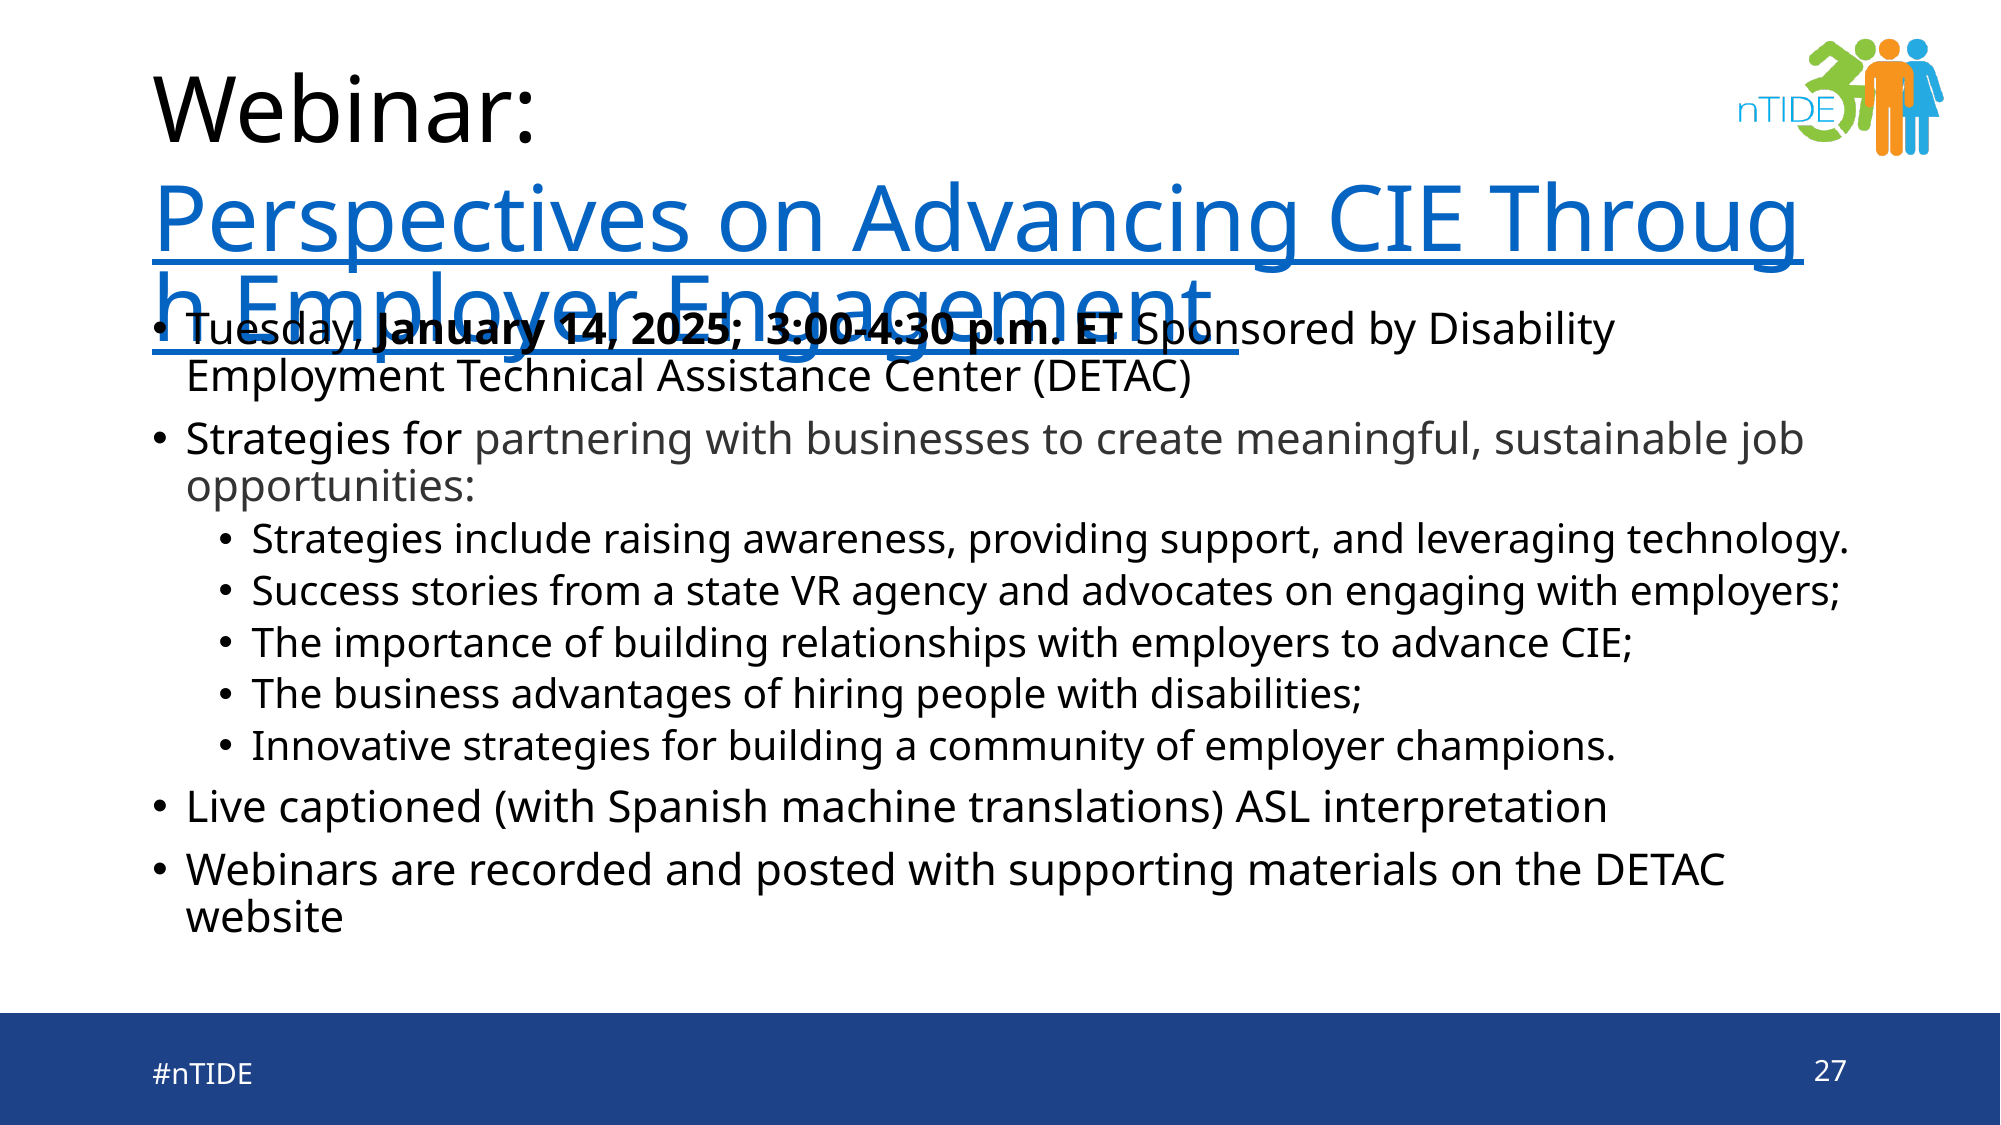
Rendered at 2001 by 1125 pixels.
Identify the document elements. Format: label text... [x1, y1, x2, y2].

slide_number 27 [1412, 1042, 1863, 1103]
list Tuesday, January 14, 2025; 3:00-4:30 p.m. ET Sponsored by Disability Employment Technical Assistance Center (DETAC) Strategies for partnering with businesses to create meaningful, sustainable job opportunities: Strategies include raising awareness, providing support, and leveraging technology. Success stories from a state VR agency and advocates on engaging with employers; The importance of building relationships with employers to advance CIE; The business advantages of hiring people with disabilities; Innovative strategies for building a community of employer champions. Live captioned (with Spanish machine translations) ASL interpretation Webinars are recorded and posted with supporting materials on the DETAC website [137, 299, 1888, 1014]
picture [1731, 34, 1952, 167]
slide_number #nTIDE [137, 1042, 588, 1103]
title Webinar: Perspectives on Advancing CIE Through Employer Engagement [137, 59, 1863, 278]
